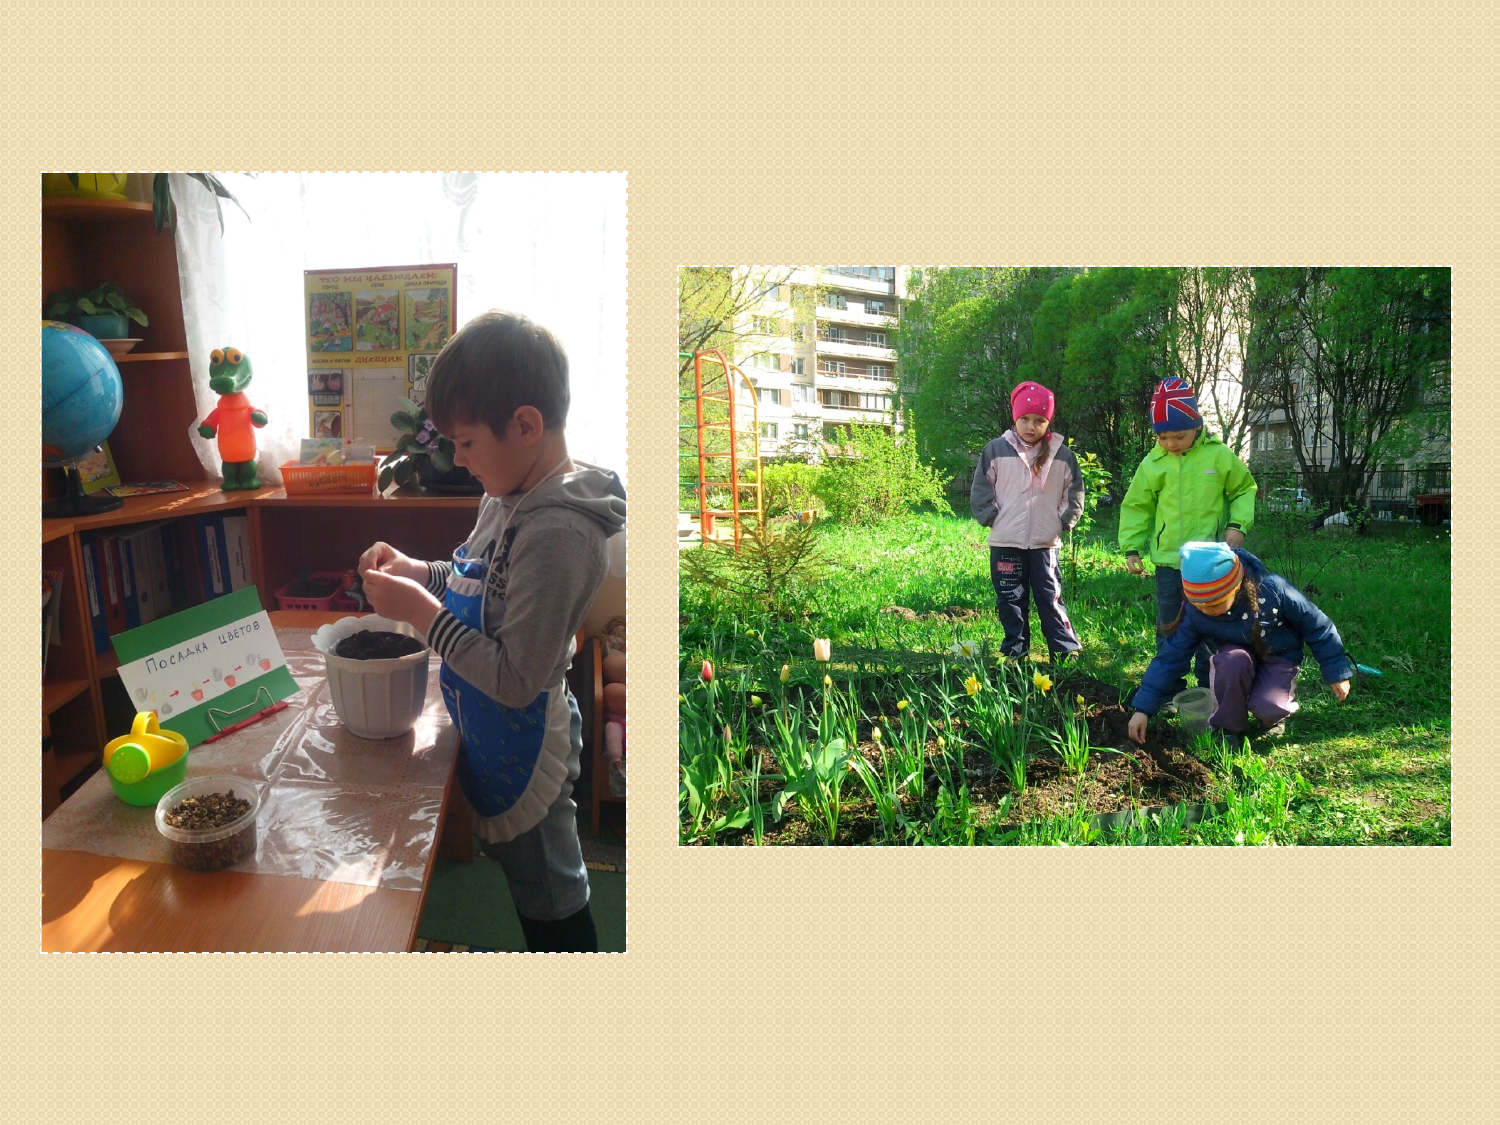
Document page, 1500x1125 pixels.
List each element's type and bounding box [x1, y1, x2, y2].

list [678, 266, 1452, 847]
list [0, 269, 724, 856]
picture [42, 856, 626, 952]
picture [42, 174, 626, 269]
